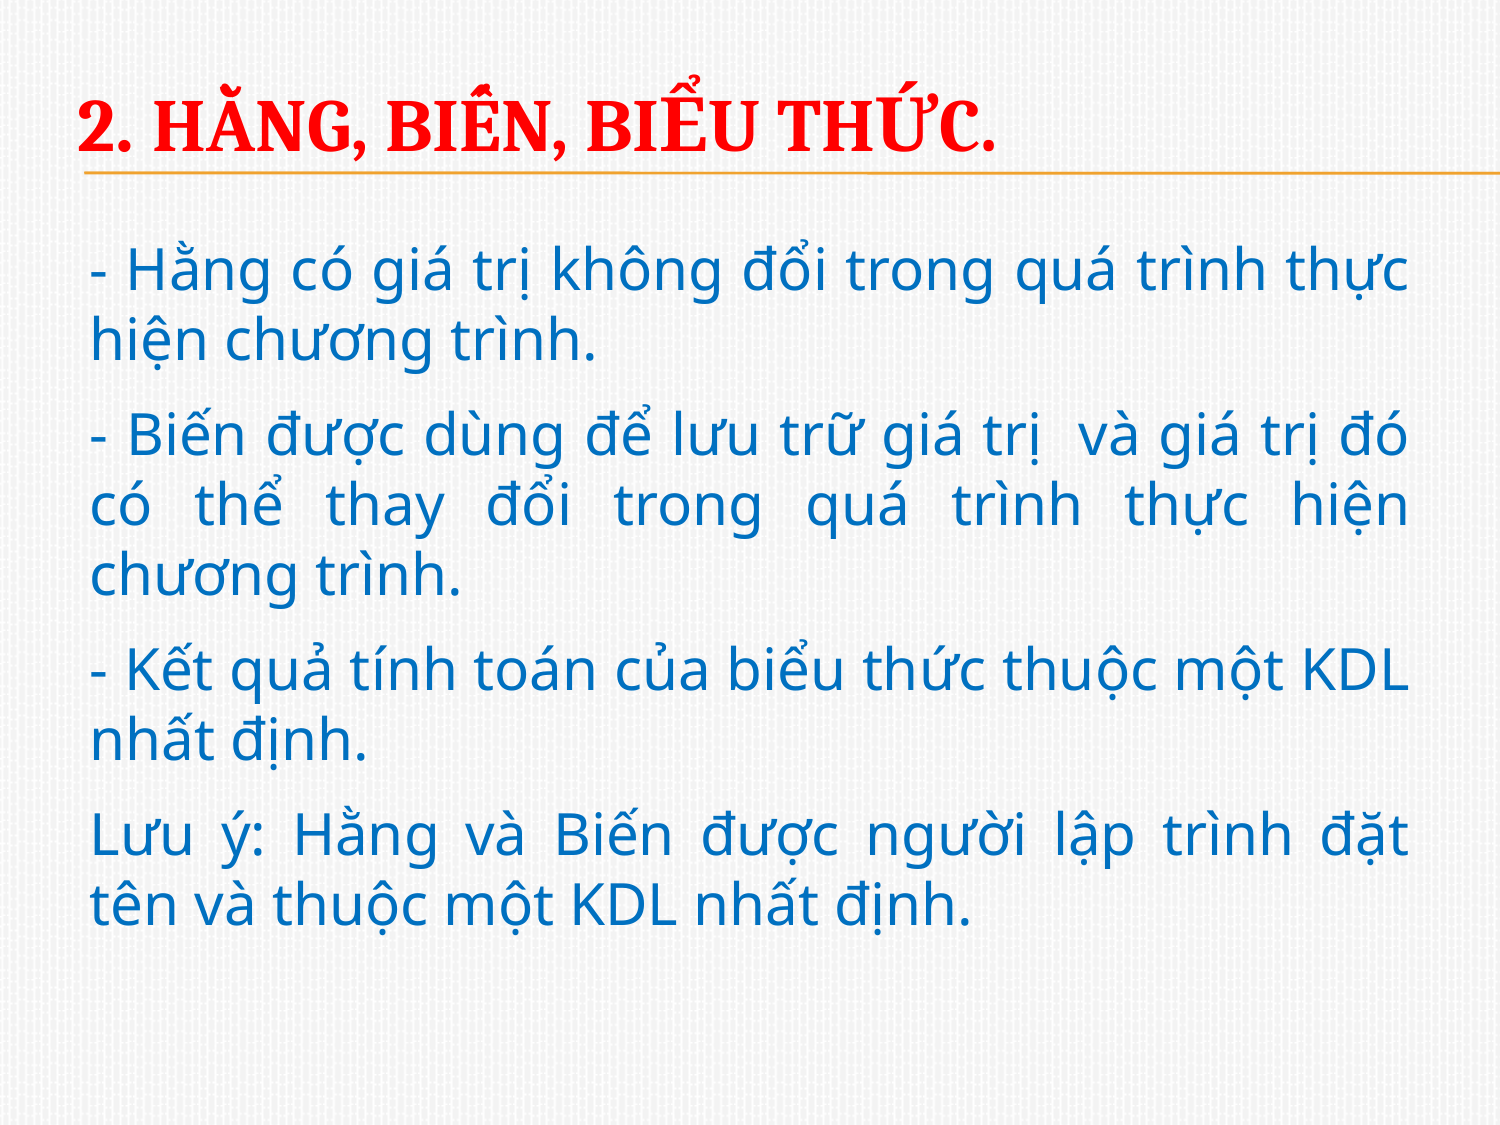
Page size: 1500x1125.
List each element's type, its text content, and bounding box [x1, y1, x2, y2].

title 2. Hằng, biến, biểu thức. [62, 62, 1413, 180]
list - Hằng có giá trị không đổi trong quá trình thực hiện chương trình. - Biến được dùng để lưu trữ giá trị và giá trị đó có thể thay đổi trong quá trình thực hiện chương trình. - Kết quả tính toán của biểu thức thuộc một KDL nhất định. Lưu ý: Hằng và Biến được người lập trình đặt tên và thuộc một KDL nhất định. [75, 224, 1425, 975]
